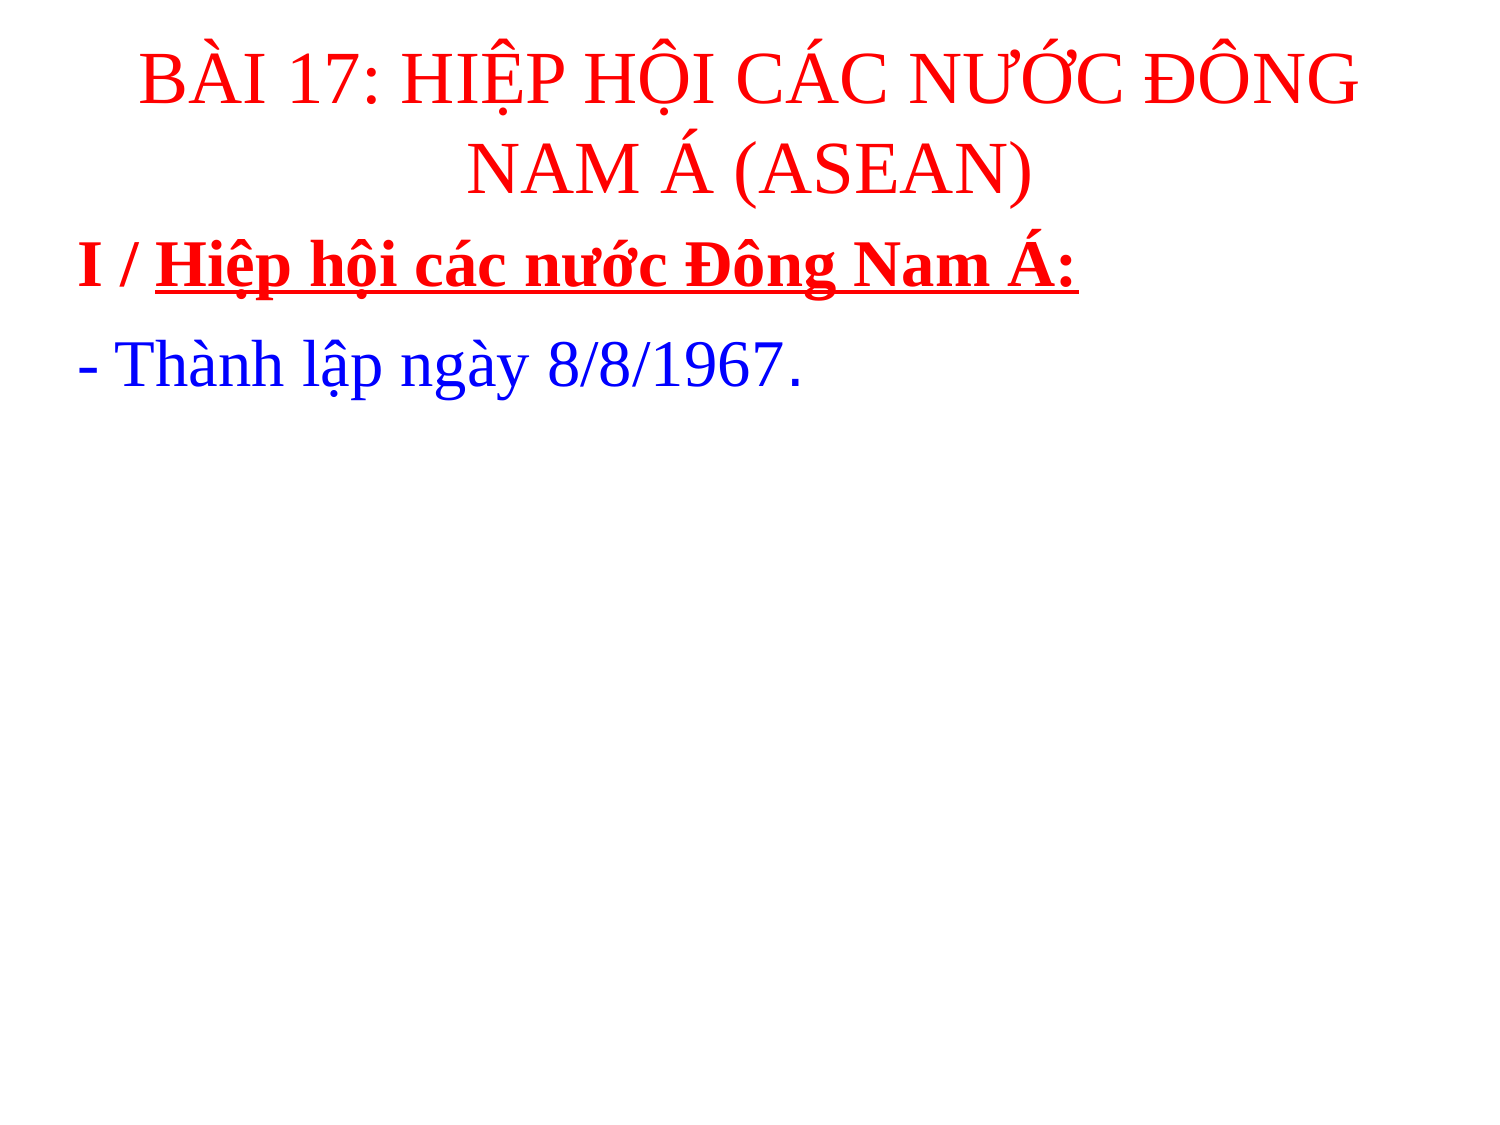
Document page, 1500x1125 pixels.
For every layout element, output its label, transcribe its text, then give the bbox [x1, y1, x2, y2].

title BÀI 17: HIỆP HỘI CÁC NƯỚC ĐÔNG NAM Á (ASEAN) [75, 24, 1425, 213]
text_box - Thành lập ngày 8/8/1967. [62, 312, 1100, 408]
list I / Hiệp hội các nước Đông Nam Á: [62, 212, 1413, 325]
